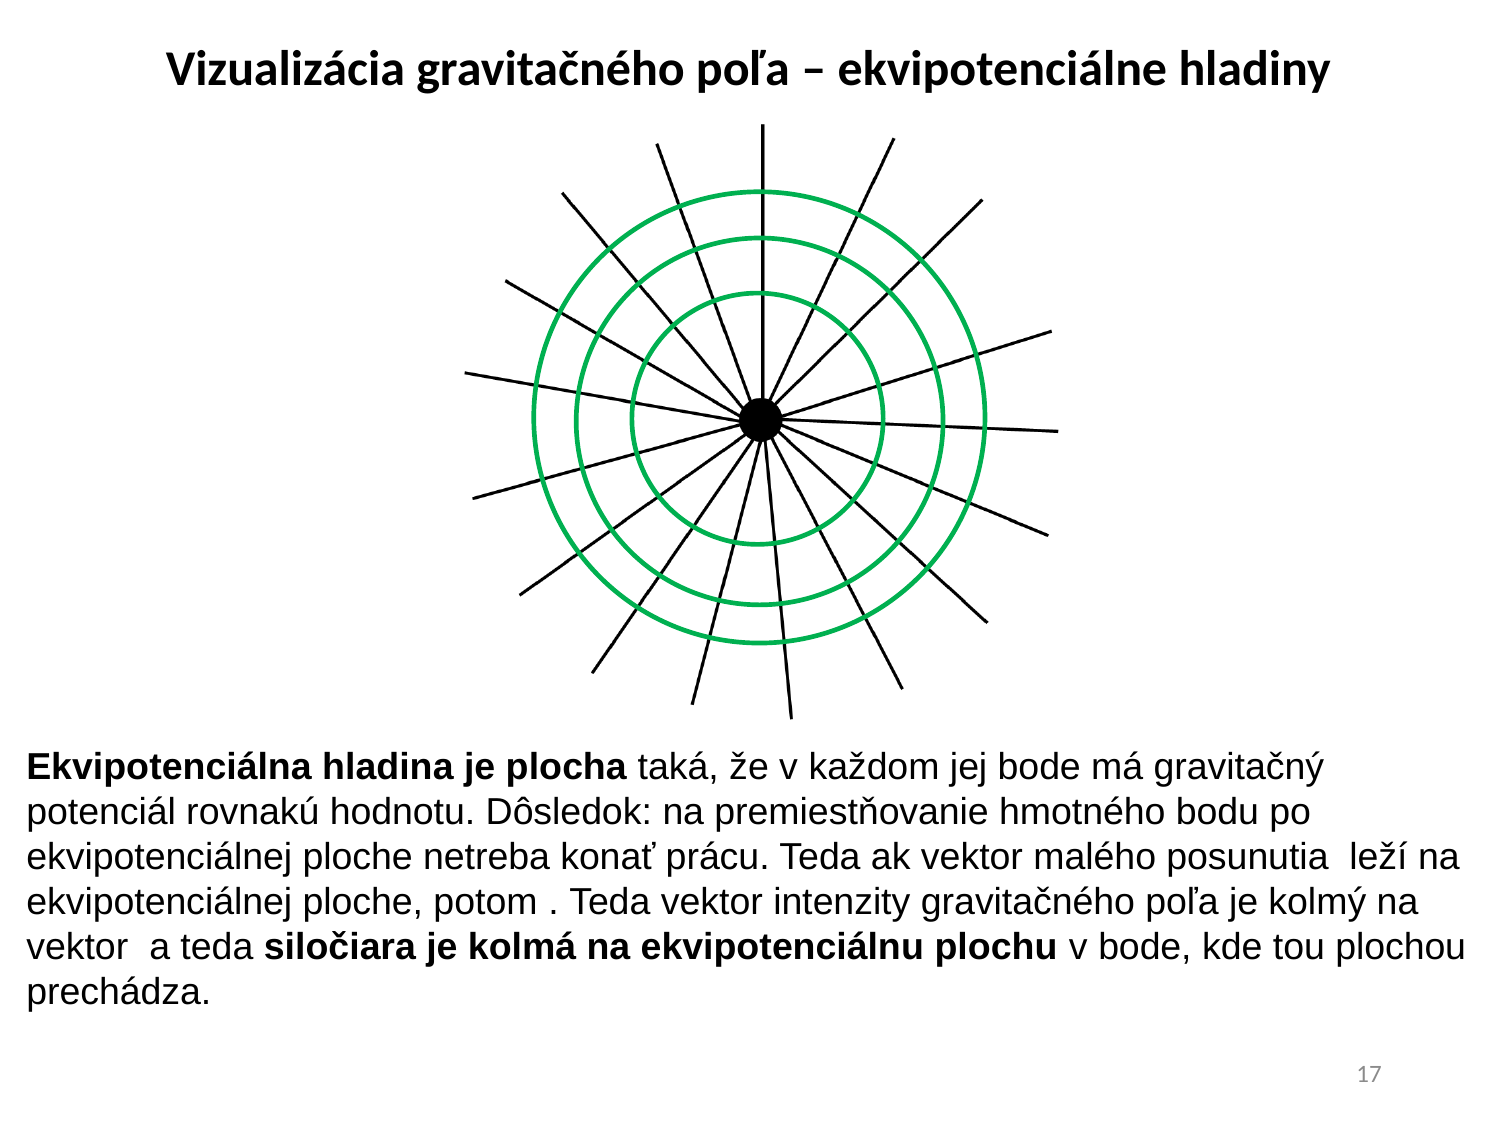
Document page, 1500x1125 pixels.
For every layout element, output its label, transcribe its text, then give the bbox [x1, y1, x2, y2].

slide_number 17 [1059, 1042, 1397, 1103]
picture [462, 122, 1060, 721]
text_box Vizualizácia gravitačného poľa – ekvipotenciálne hladiny [149, 28, 1349, 103]
